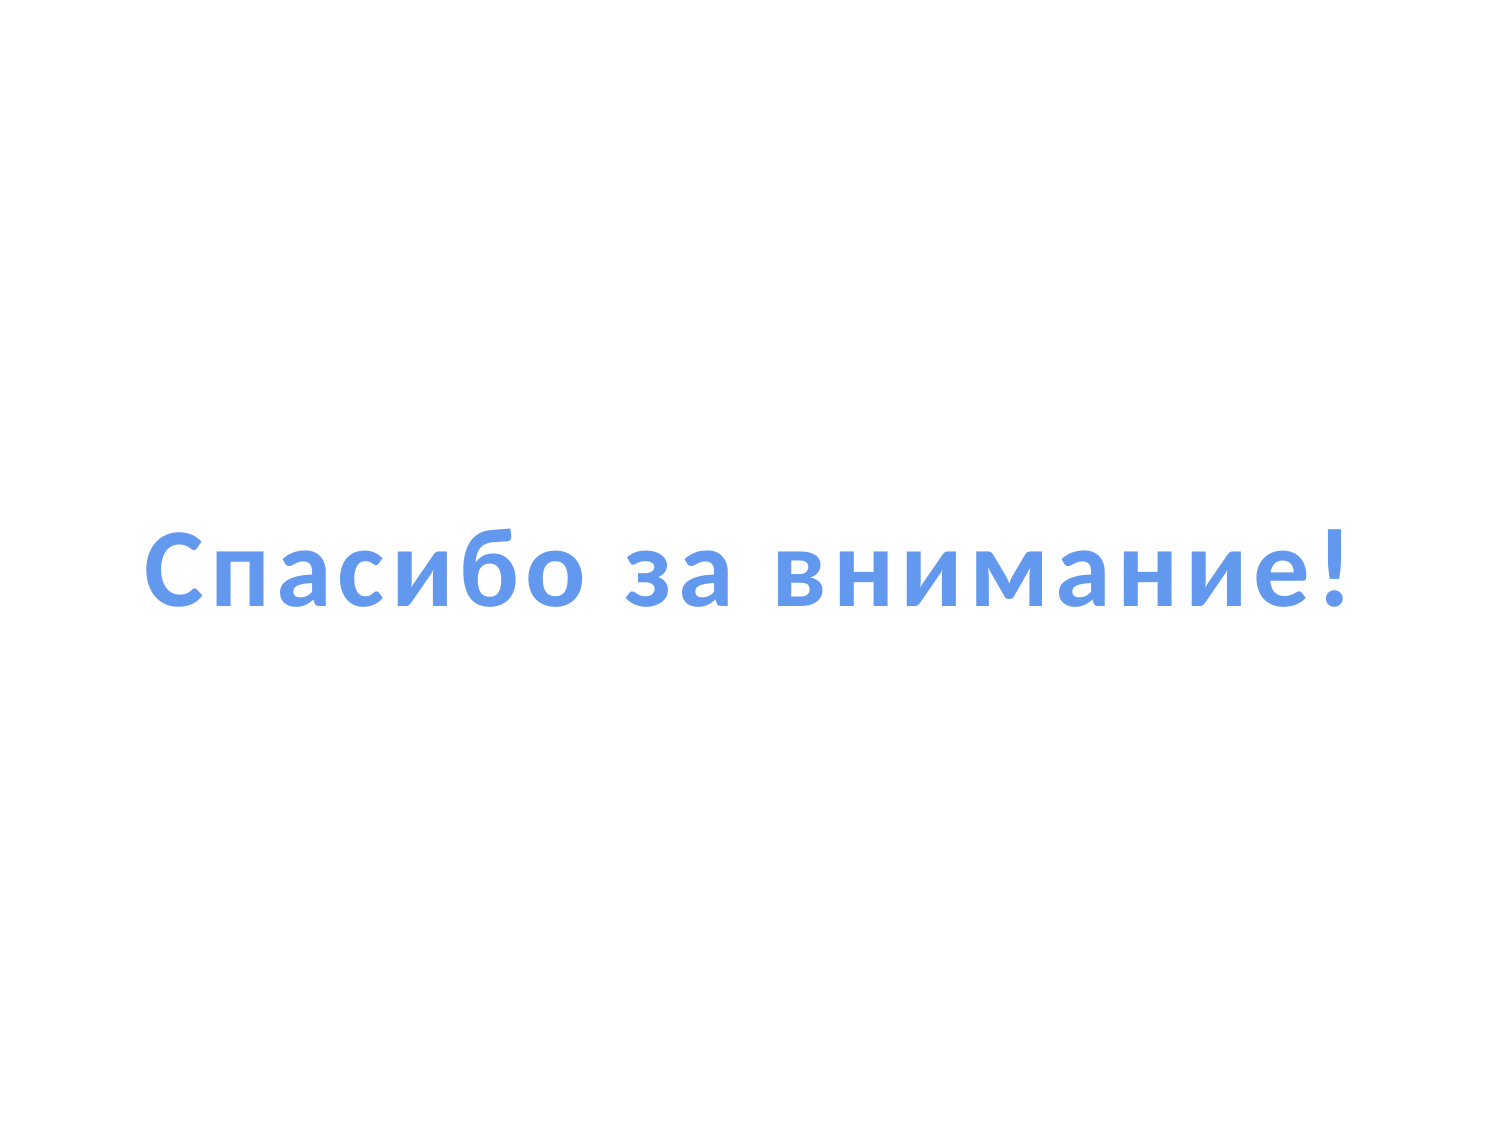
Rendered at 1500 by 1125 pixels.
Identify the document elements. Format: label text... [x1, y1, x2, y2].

text_box Спасибо за внимание! [129, 486, 1371, 637]
